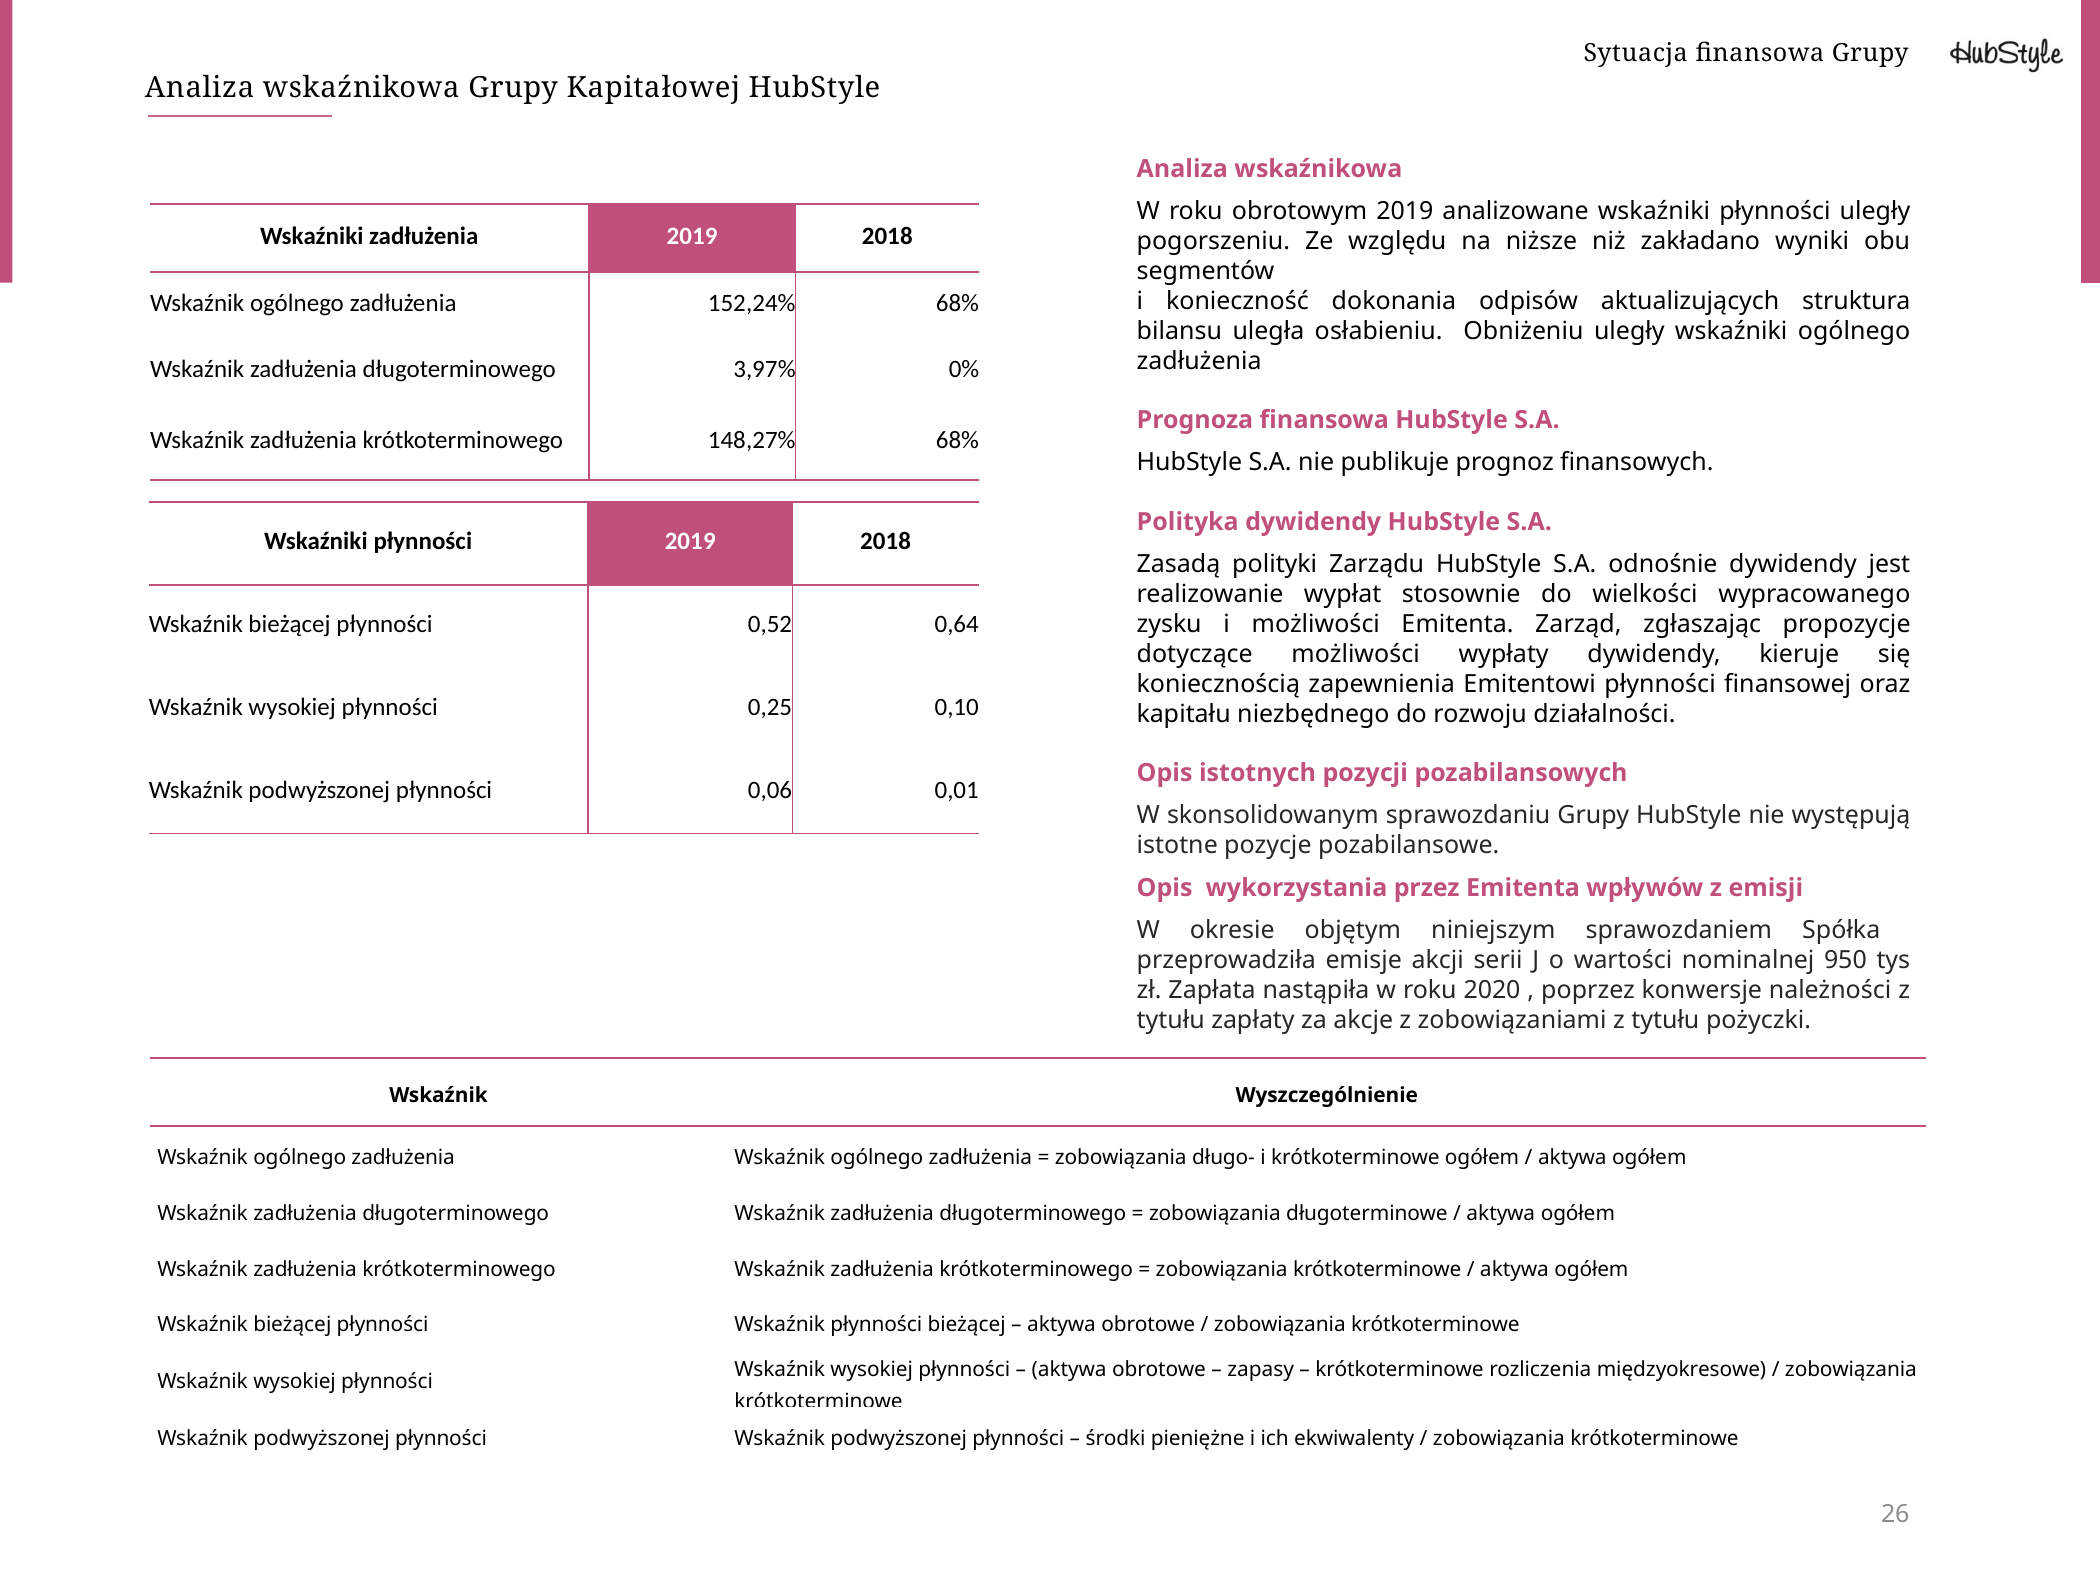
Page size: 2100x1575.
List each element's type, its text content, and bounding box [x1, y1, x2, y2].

table_cell 68% [796, 273, 979, 337]
table_header Wyszczególnienie [727, 1059, 1926, 1125]
table_cell 0% [796, 337, 979, 405]
table_cell 0,01 [793, 751, 979, 833]
table_cell 0,64 [793, 586, 979, 668]
table_cell 152,24% [590, 273, 795, 337]
table_cell Wskaźnik zadłużenia krótkoterminowego = zobowiązania krótkoterminowe / aktywa ogółem [727, 1238, 1926, 1294]
table_header 2018 [793, 503, 979, 584]
table_cell Wskaźnik ogólnego zadłużenia = zobowiązania długo- i krótkoterminowe ogółem / aktywa ogółem [727, 1127, 1926, 1182]
table_cell Wskaźnik podwyższonej płynności [150, 1407, 727, 1463]
table_cell 0,25 [589, 668, 792, 751]
table_cell 148,27% [590, 405, 795, 479]
text_box Analiza wskaźnikowa W roku obrotowym 2019 analizowane wskaźniki płynności uległy pogorszeniu. Ze względu na niższe niż zakładano wyniki obu segmentów i konieczność dokonania odpisów aktualizujących struktura bilansu uległa osłabieniu. Obniżeniu uległy wskaźniki ogólnego zadłużenia Prognoza finansowa HubStyle S.A. HubStyle S.A. nie publikuje prognoz finansowych. Polityka dywidendy HubStyle S.A. Zasadą polityki Zarządu HubStyle S.A. odnośnie dywidendy jest realizowanie wypłat stosownie do wielkości wypracowanego zysku i możliwości Emitenta. Zarząd, zgłaszając propozycje dotyczące możliwości wypłaty dywidendy, kieruje się koniecznością zapewnienia Emitentowi płynności finansowej oraz kapitału niezbędnego do rozwoju działalności. Opis istotnych pozycji pozabilansowych W skonsolidowanym sprawozdaniu Grupy HubStyle nie występują istotne pozycje pozabilansowe. Opis wykorzystania przez Emitenta wpływów z emisji W okresie objętym niniejszym sprawozdaniem Spółka przeprowadziła emisje akcji serii J o wartości nominalnej 950 tys zł. Zapłata nastąpiła w roku 2020 , poprzez konwersje należności z tytułu zapłaty za akcje z zobowiązaniami z tytułu pożyczki. [1121, 144, 1927, 1041]
table_header Wskaźniki płynności [149, 503, 587, 584]
table_cell 3,97% [590, 337, 795, 405]
table_cell Wskaźnik wysokiej płynności – (aktywa obrotowe – zapasy – krótkoterminowe rozliczenia międzyokresowe) / zobowiązania krótkoterminowe [727, 1350, 1926, 1407]
table_header Wskaźnik [150, 1059, 727, 1125]
table_cell Wskaźnik wysokiej płynności [149, 668, 587, 751]
table_cell Wskaźnik podwyższonej płynności – środki pieniężne i ich ekwiwalenty / zobowiązania krótkoterminowe [727, 1407, 1926, 1463]
picture [1947, 30, 2065, 78]
table_cell Wskaźnik bieżącej płynności [150, 1294, 727, 1350]
table_cell Wskaźnik ogólnego zadłużenia [150, 273, 588, 337]
table_cell Wskaźnik zadłużenia długoterminowego = zobowiązania długoterminowe / aktywa ogółem [727, 1182, 1926, 1238]
list Sytuacja finansowa Grupy [1264, 32, 1925, 78]
slide_number 26 [1451, 1492, 1925, 1538]
table_cell Wskaźnik płynności bieżącej – aktywa obrotowe / zobowiązania krótkoterminowe [727, 1294, 1926, 1350]
table_cell Wskaźnik zadłużenia krótkoterminowego [150, 1238, 727, 1294]
table_header Wskaźniki zadłużenia [150, 205, 588, 271]
table_cell Wskaźnik bieżącej płynności [149, 586, 587, 668]
table_cell 0,10 [793, 668, 979, 751]
table_cell Wskaźnik ogólnego zadłużenia [150, 1127, 727, 1182]
table_cell 0,06 [589, 751, 792, 833]
table_header 2019 [590, 205, 795, 271]
title Analiza wskaźnikowa Grupy Kapitałowej HubStyle [129, 62, 1447, 114]
table_header 2019 [589, 503, 792, 584]
table_cell 68% [796, 405, 979, 479]
table_cell Wskaźnik zadłużenia długoterminowego [150, 1182, 727, 1238]
table_cell 0,52 [589, 586, 792, 668]
table_cell Wskaźnik zadłużenia długoterminowego [150, 337, 588, 405]
table_cell Wskaźnik podwyższonej płynności [149, 751, 587, 833]
table_header 2018 [796, 205, 979, 271]
table_cell Wskaźnik zadłużenia krótkoterminowego [150, 405, 588, 479]
table_cell Wskaźnik wysokiej płynności [150, 1350, 727, 1407]
